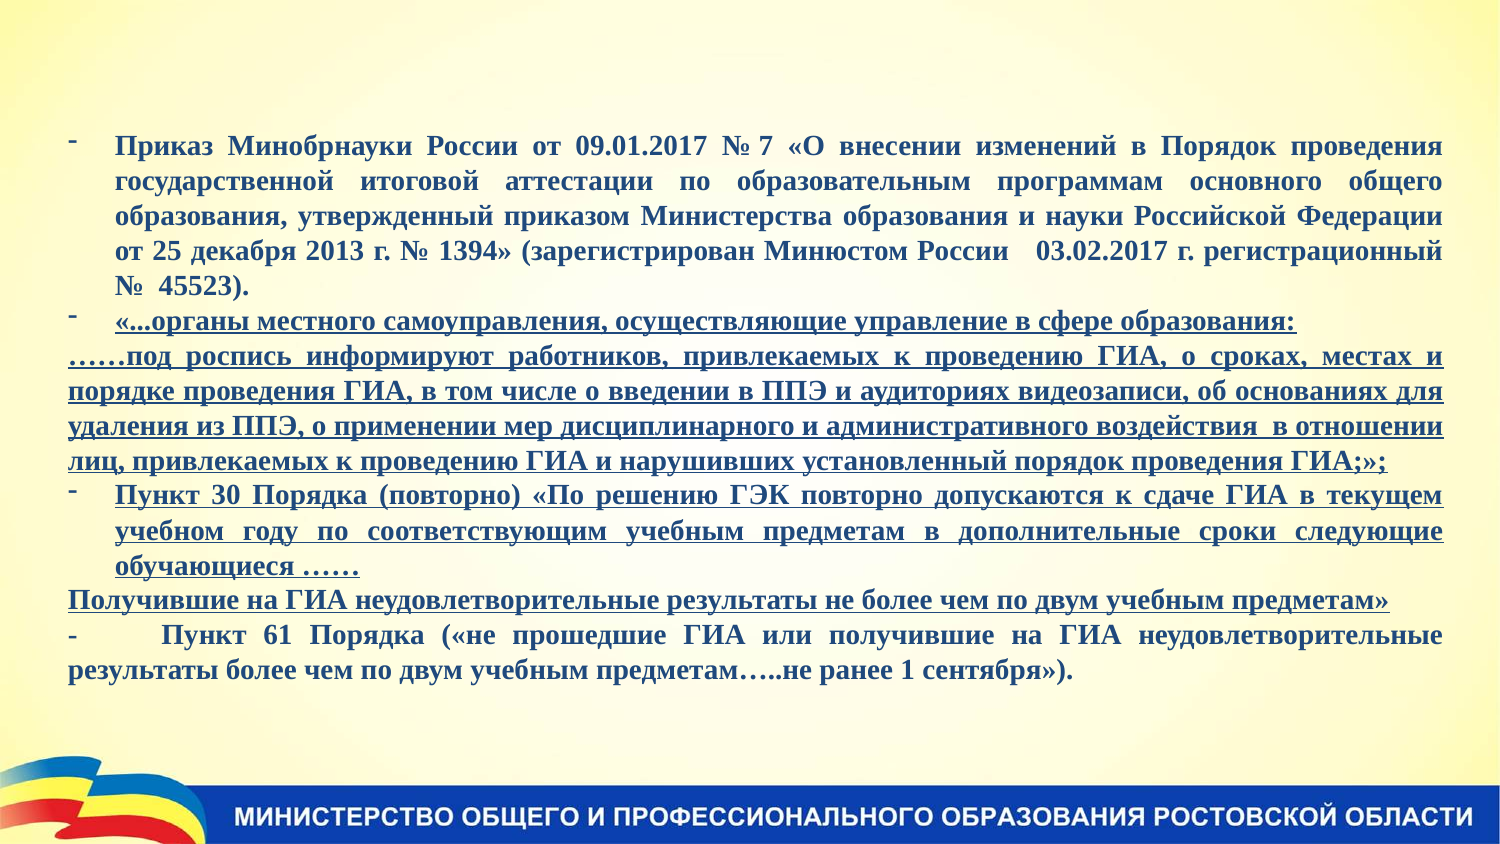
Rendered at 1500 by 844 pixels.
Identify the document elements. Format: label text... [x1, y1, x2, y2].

text_box Приказ Минобрнауки России от 09.01.2017 № 7 «О внесении изменений в Порядок проведения государственной итоговой аттестации по образовательным программам основного общего образования, утвержденный приказом Министерства образования и науки Российской Федерации от 25 декабря 2013 г. № 1394» (зарегистрирован Минюстом России 03.02.2017 г. регистрационный № 45523). «...органы местного самоуправления, осуществляющие управление в сфере образования: ……под роспись информируют работников, привлекаемых к проведению ГИА, о сроках, местах и порядке проведения ГИА, в том числе о введении в ППЭ и аудиториях видеозаписи, об основаниях для удаления из ППЭ, о применении мер дисциплинарного и административного воздействия в отношении лиц, привлекаемых к проведению ГИА и нарушивших установленный порядок проведения ГИА;»; Пункт 30 Порядка (повторно) «По решению ГЭК повторно допускаются к сдаче ГИА в текущем учебном году по соответствующим учебным предметам в дополнительные сроки следующие обучающиеся …… Получившие на ГИА неудовлетворительные результаты не более чем по двум учебным предметам» - Пункт 61 Порядка («не прошедшие ГИА или получившие на ГИА неудовлетворительные результаты более чем по двум учебным предметам…..не ранее 1 сентября»). [53, 118, 1459, 844]
picture [0, 0, 1500, 844]
